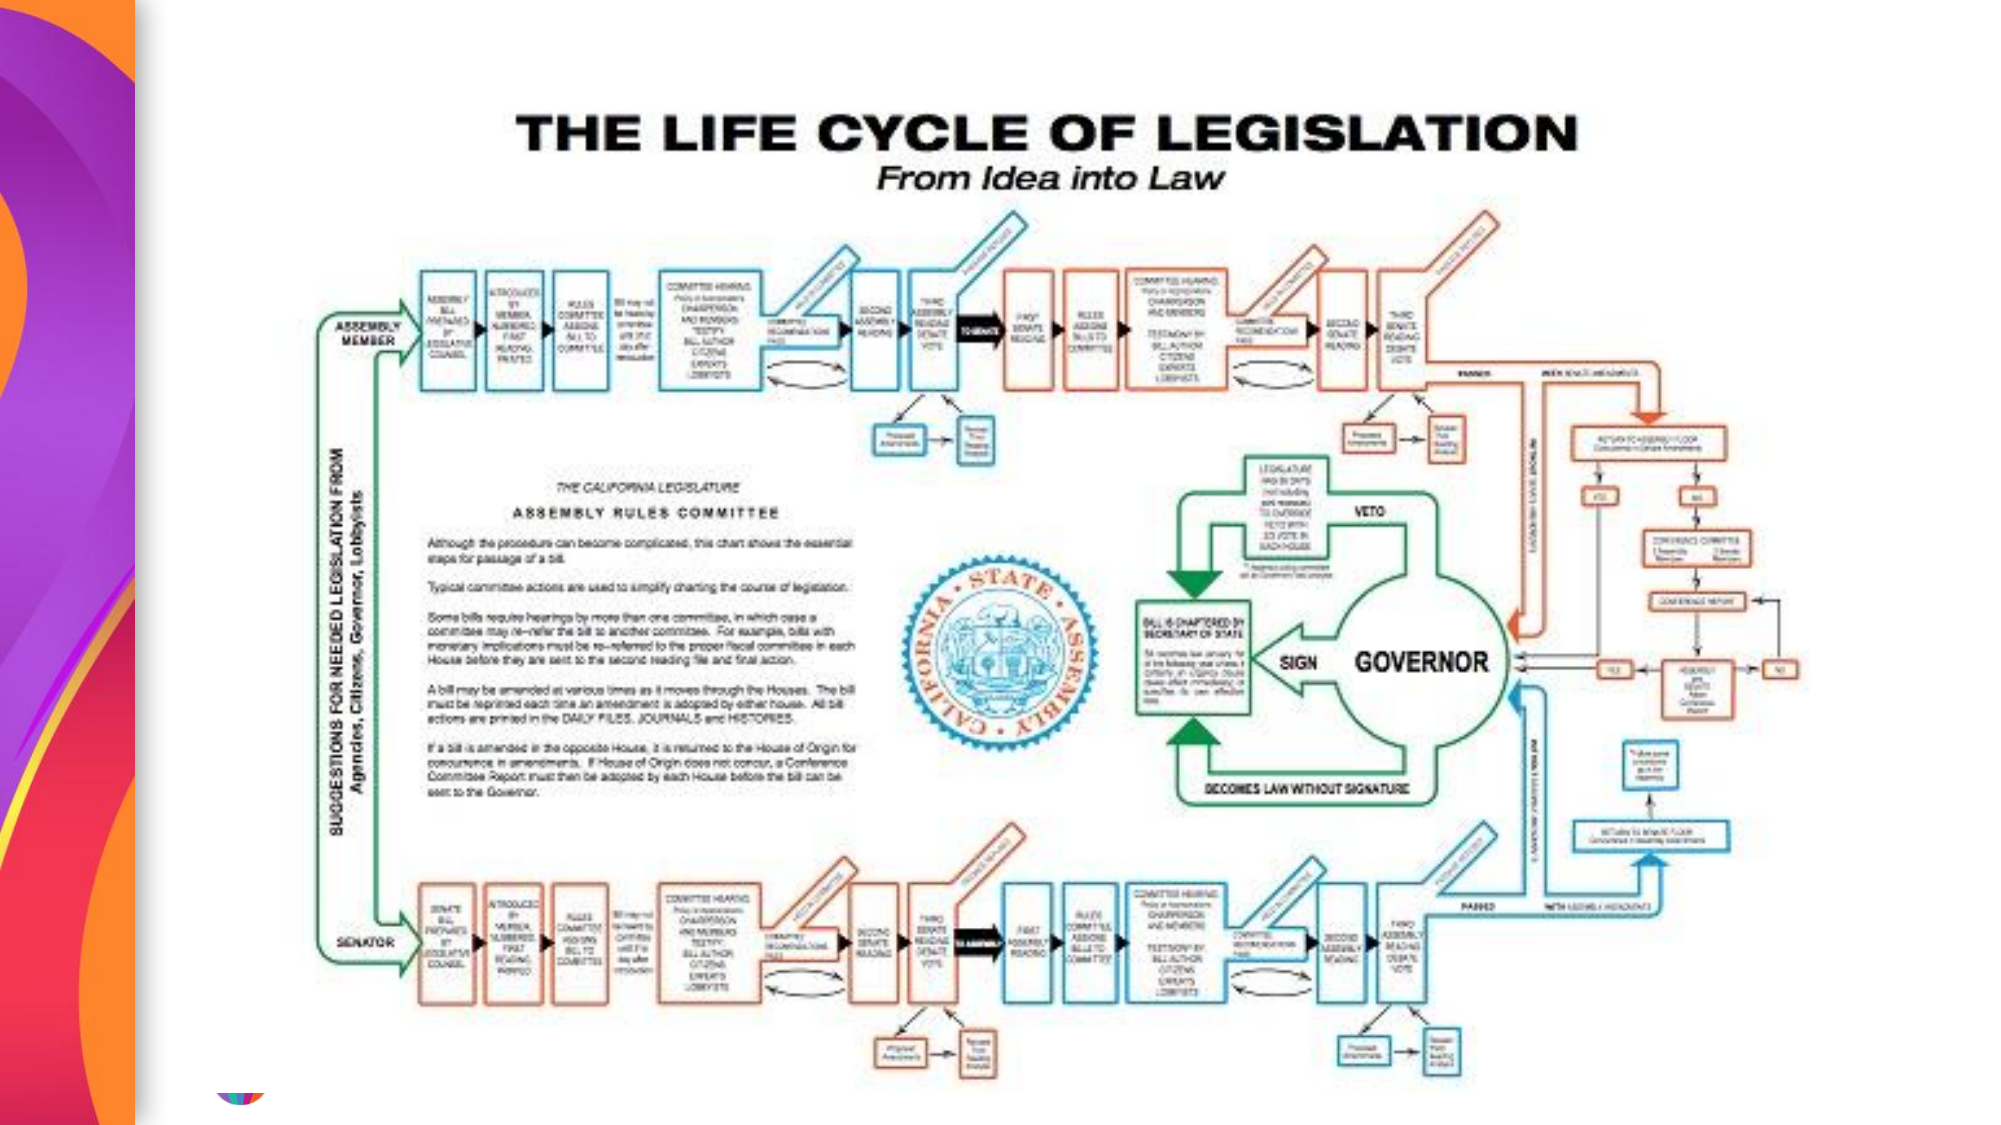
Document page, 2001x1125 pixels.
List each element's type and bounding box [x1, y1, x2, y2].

picture [0, 0, 135, 1125]
picture [192, 71, 1927, 1108]
